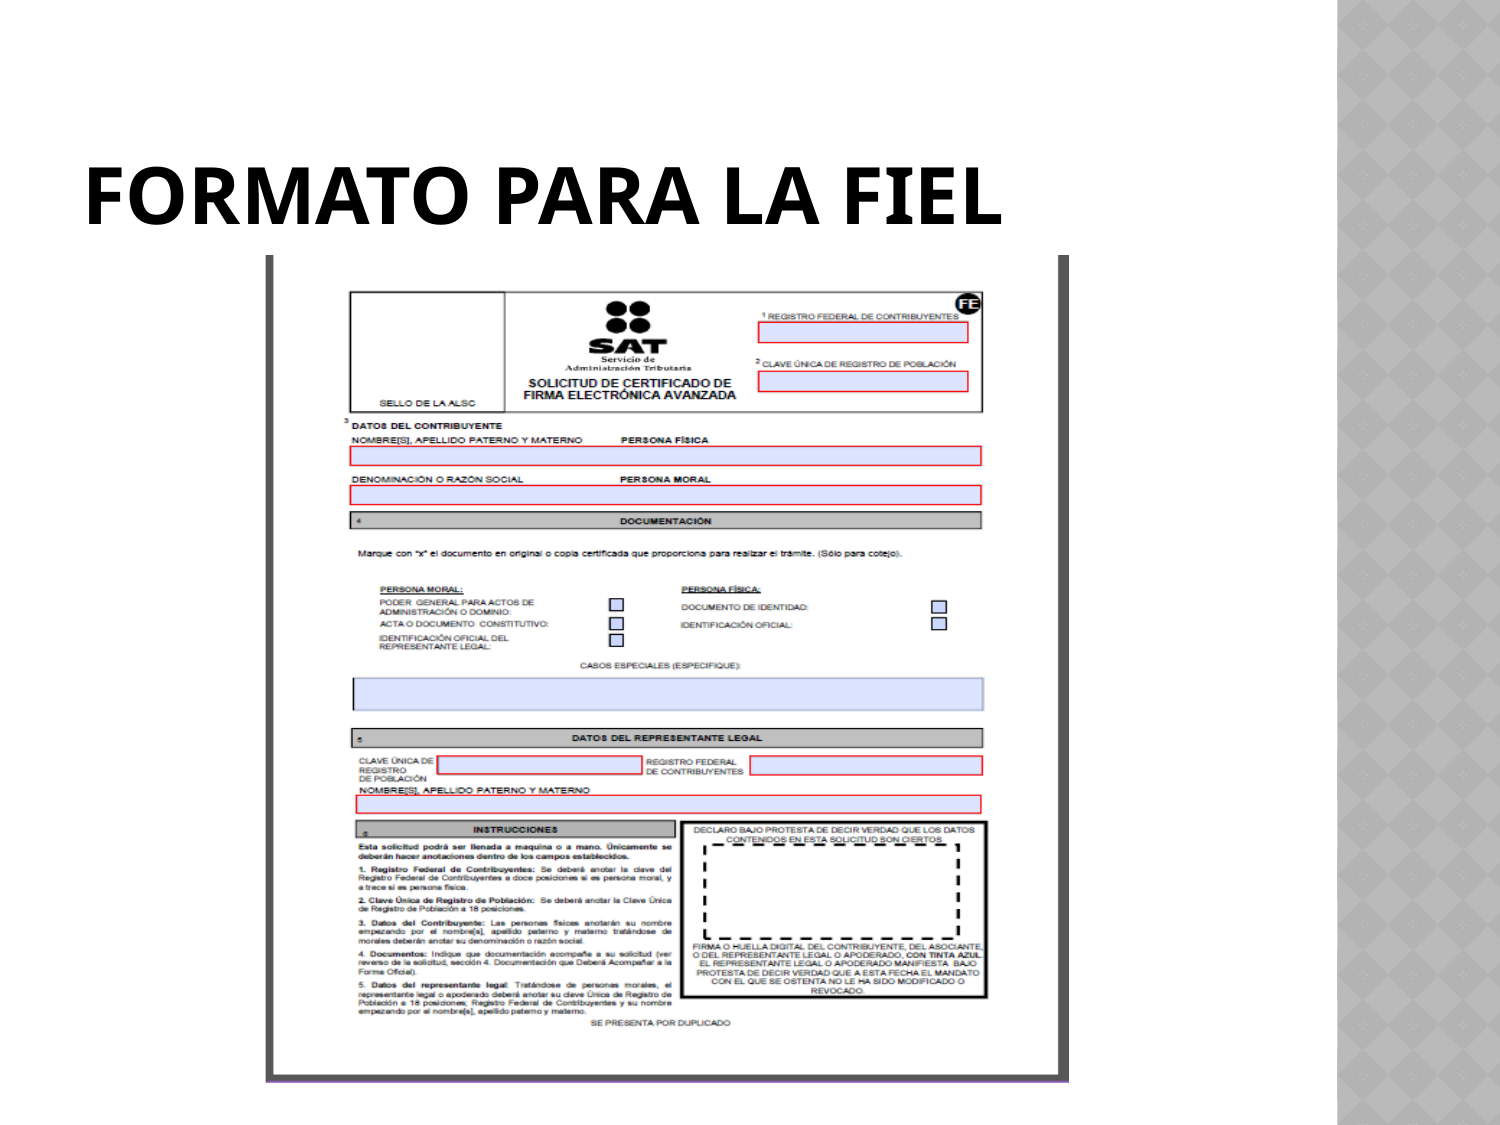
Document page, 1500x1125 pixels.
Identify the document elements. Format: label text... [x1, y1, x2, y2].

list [265, 254, 1070, 1083]
title FORMATO PARA LA FIEL [75, 52, 1263, 240]
